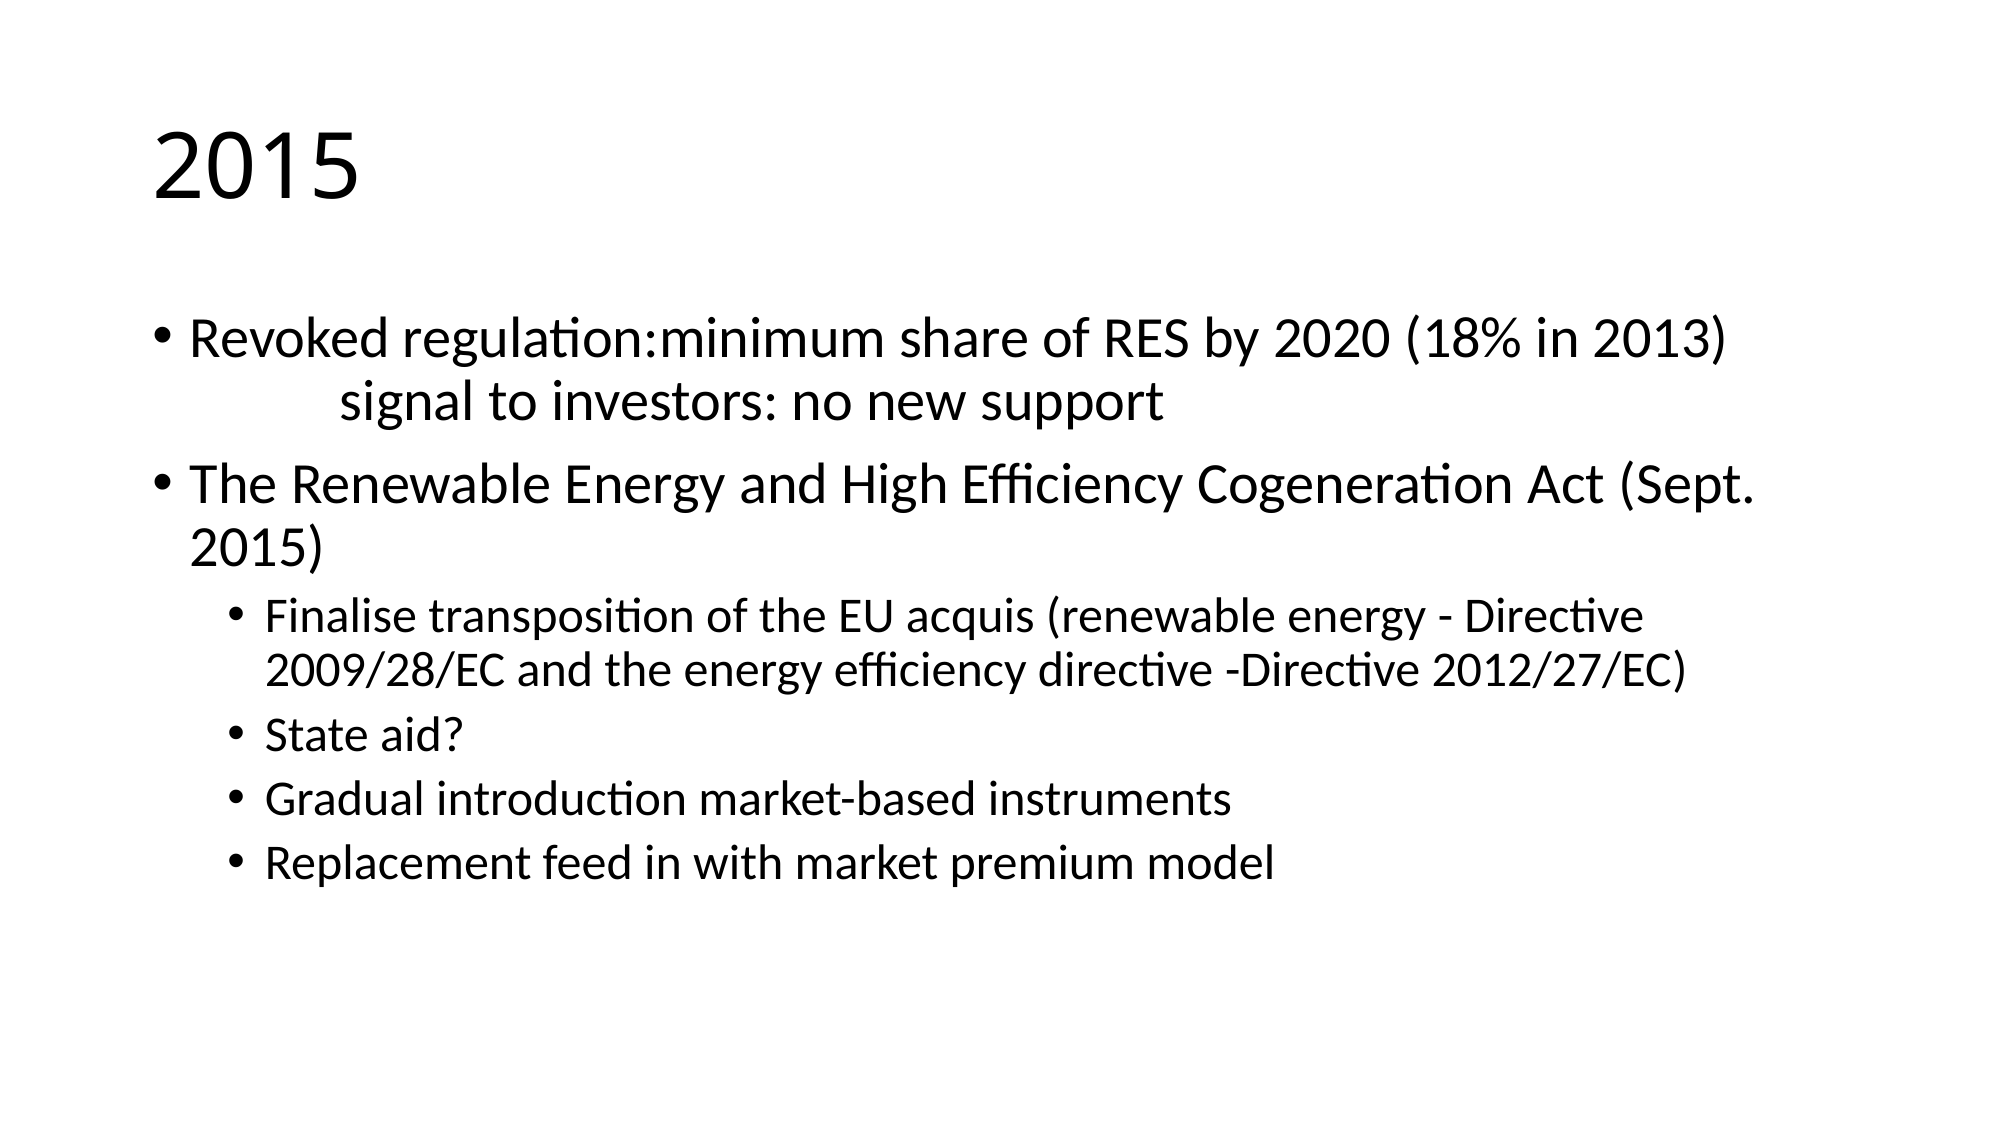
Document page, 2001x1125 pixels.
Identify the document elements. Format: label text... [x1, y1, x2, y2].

list Revoked regulation:minimum share of RES by 2020 (18% in 2013) signal to investors: no new support The Renewable Energy and High Efficiency Cogeneration Act (Sept. 2015) Finalise transposition of the EU acquis (renewable energy - Directive 2009/28/EC and the energy efficiency directive -Directive 2012/27/EC) State aid? Gradual introduction market-based instruments Replacement feed in with market premium model [137, 299, 1863, 1014]
title 2015 [137, 59, 1863, 278]
